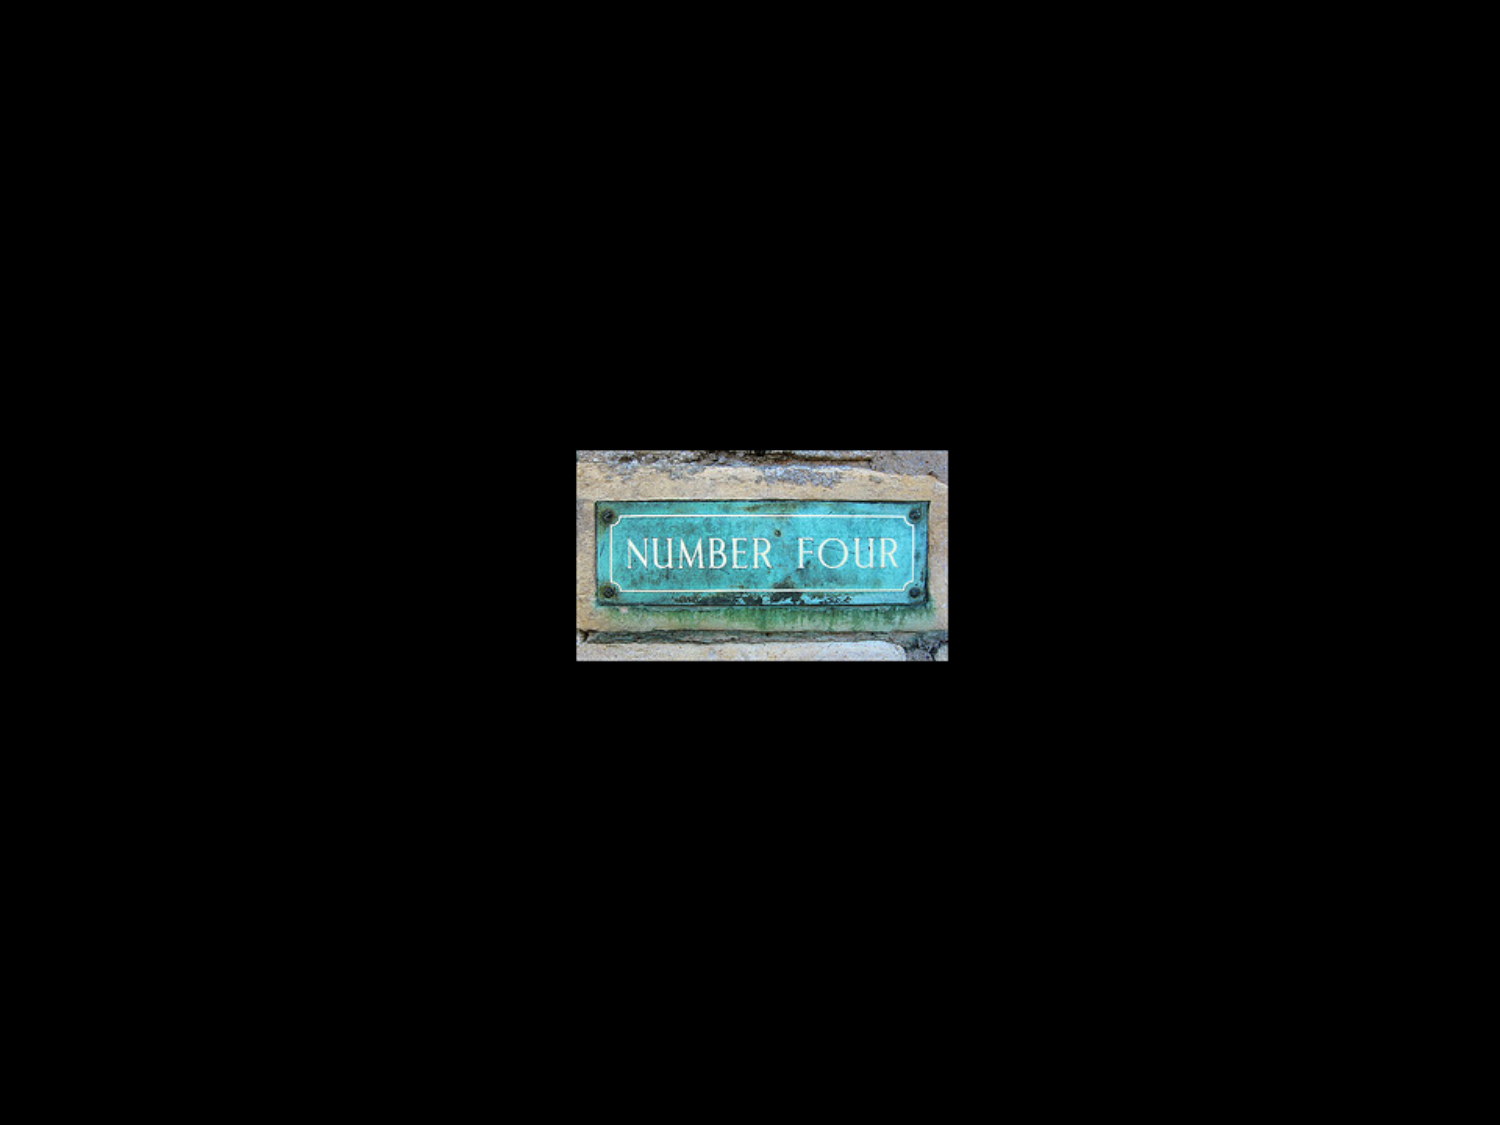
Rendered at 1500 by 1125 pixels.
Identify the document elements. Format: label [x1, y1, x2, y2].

picture [574, 449, 951, 663]
